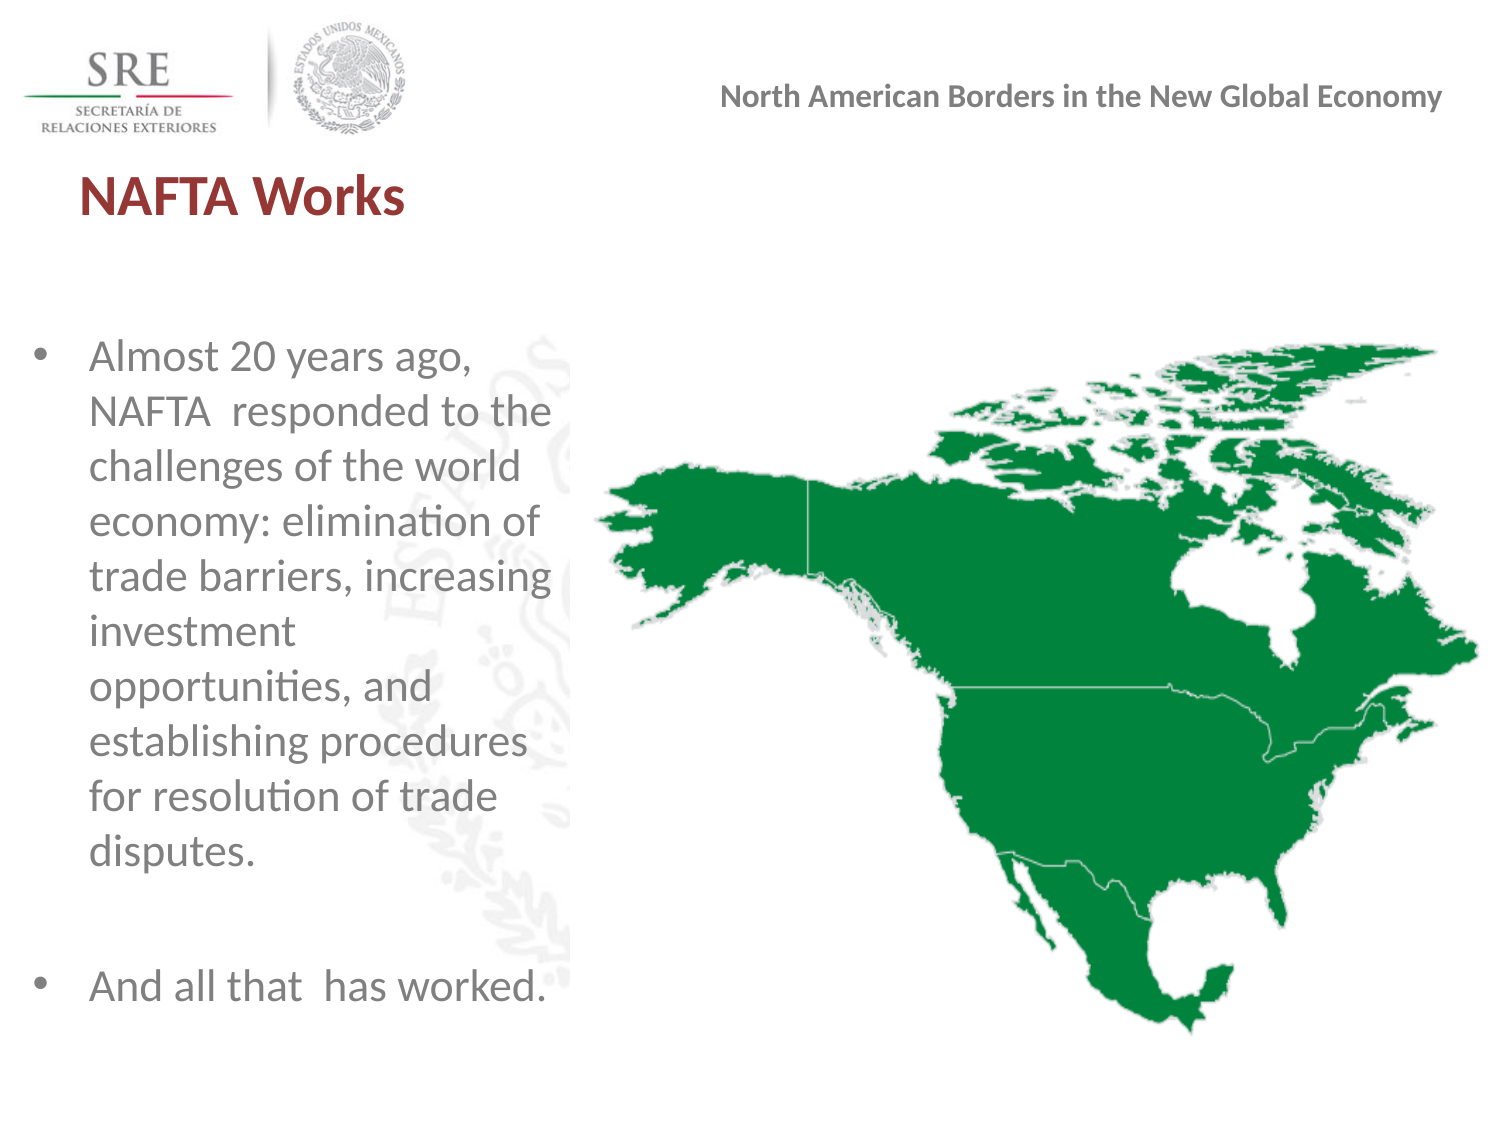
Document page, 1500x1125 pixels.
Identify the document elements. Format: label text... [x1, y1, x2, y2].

title North American Borders in the New Global Economy [108, 0, 1459, 188]
picture [0, 0, 1500, 1125]
list Almost 20 years ago, NAFTA responded to the challenges of the world economy: elimination of trade barriers, increasing investment opportunities, and establishing procedures for resolution of trade disputes. And all that has worked. [17, 250, 564, 913]
text_box NAFTA Works [64, 149, 668, 305]
